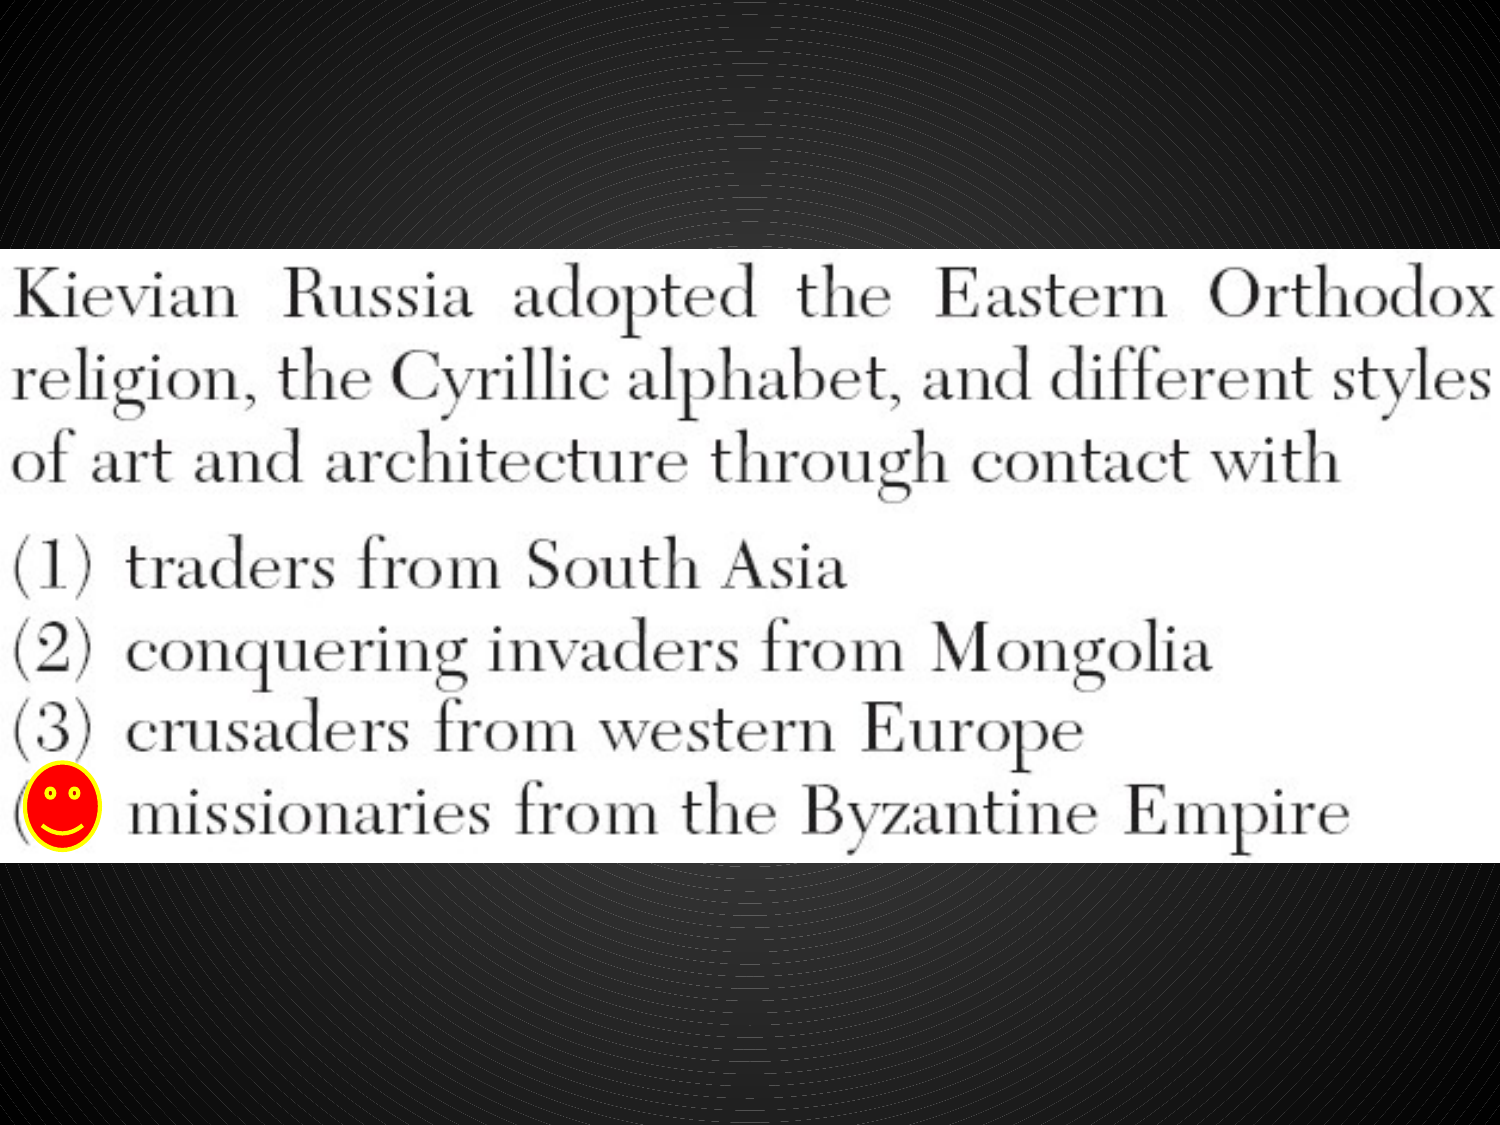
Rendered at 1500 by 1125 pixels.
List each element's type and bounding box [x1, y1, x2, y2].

picture [0, 249, 1500, 863]
